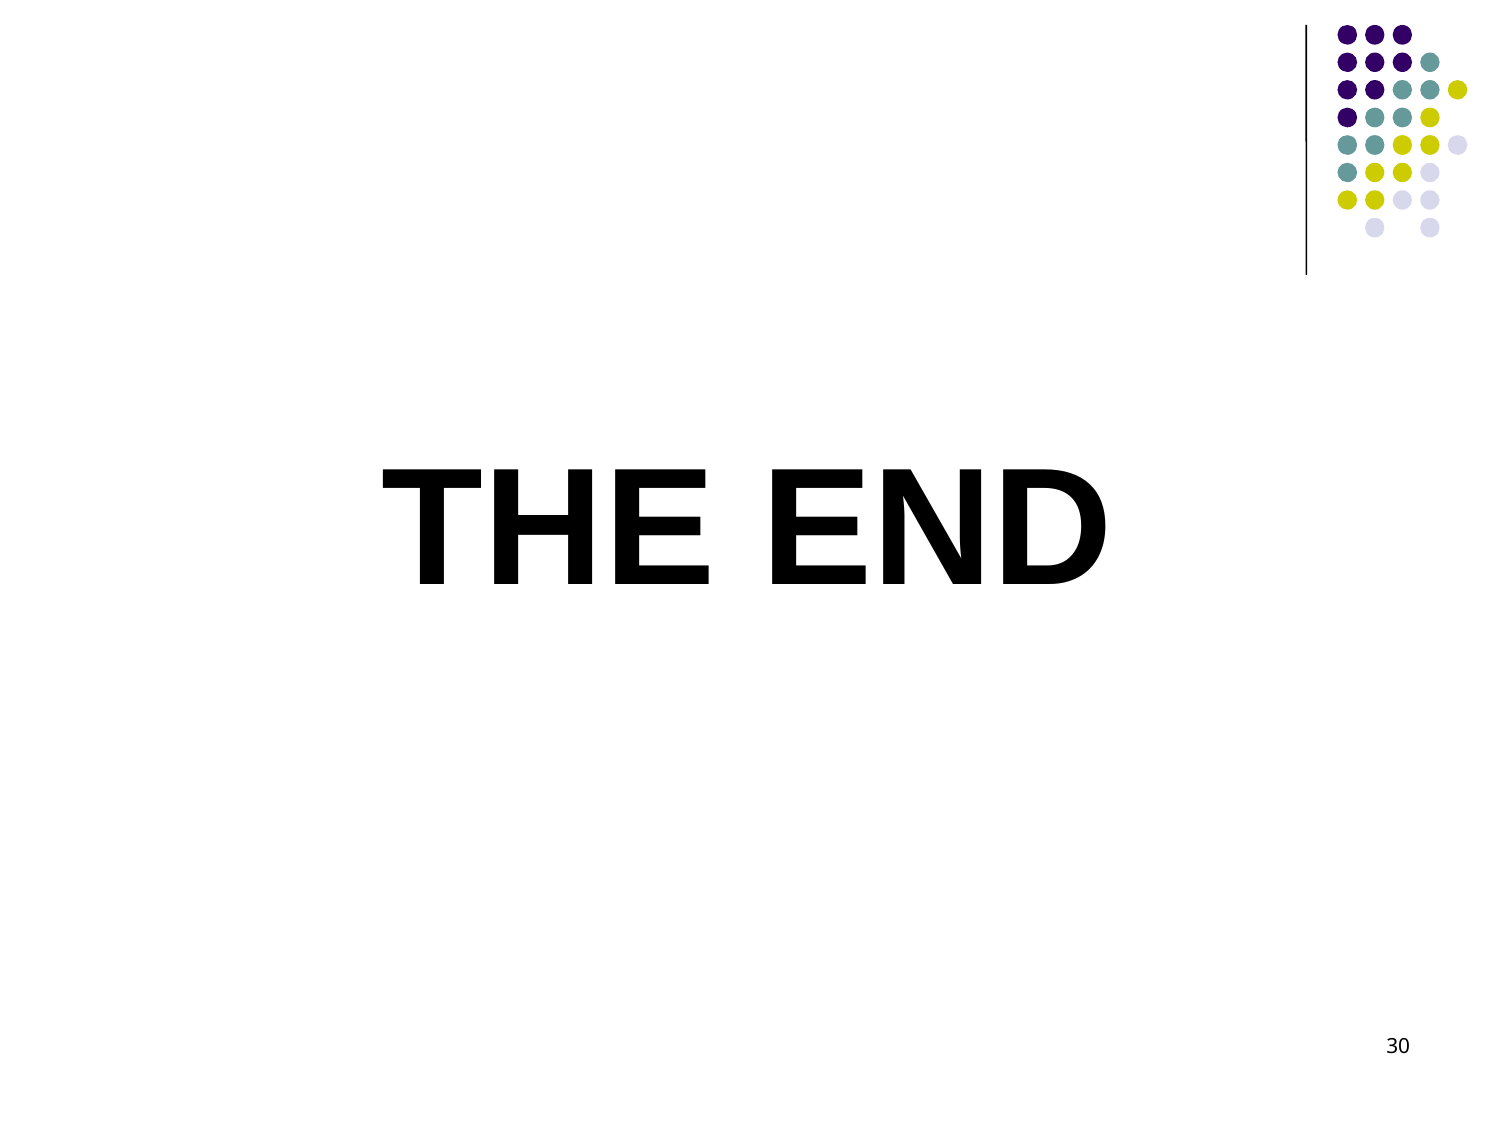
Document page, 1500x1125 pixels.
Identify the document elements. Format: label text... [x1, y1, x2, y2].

slide_number 30 [1074, 1024, 1426, 1101]
text_box The end [366, 410, 1129, 625]
